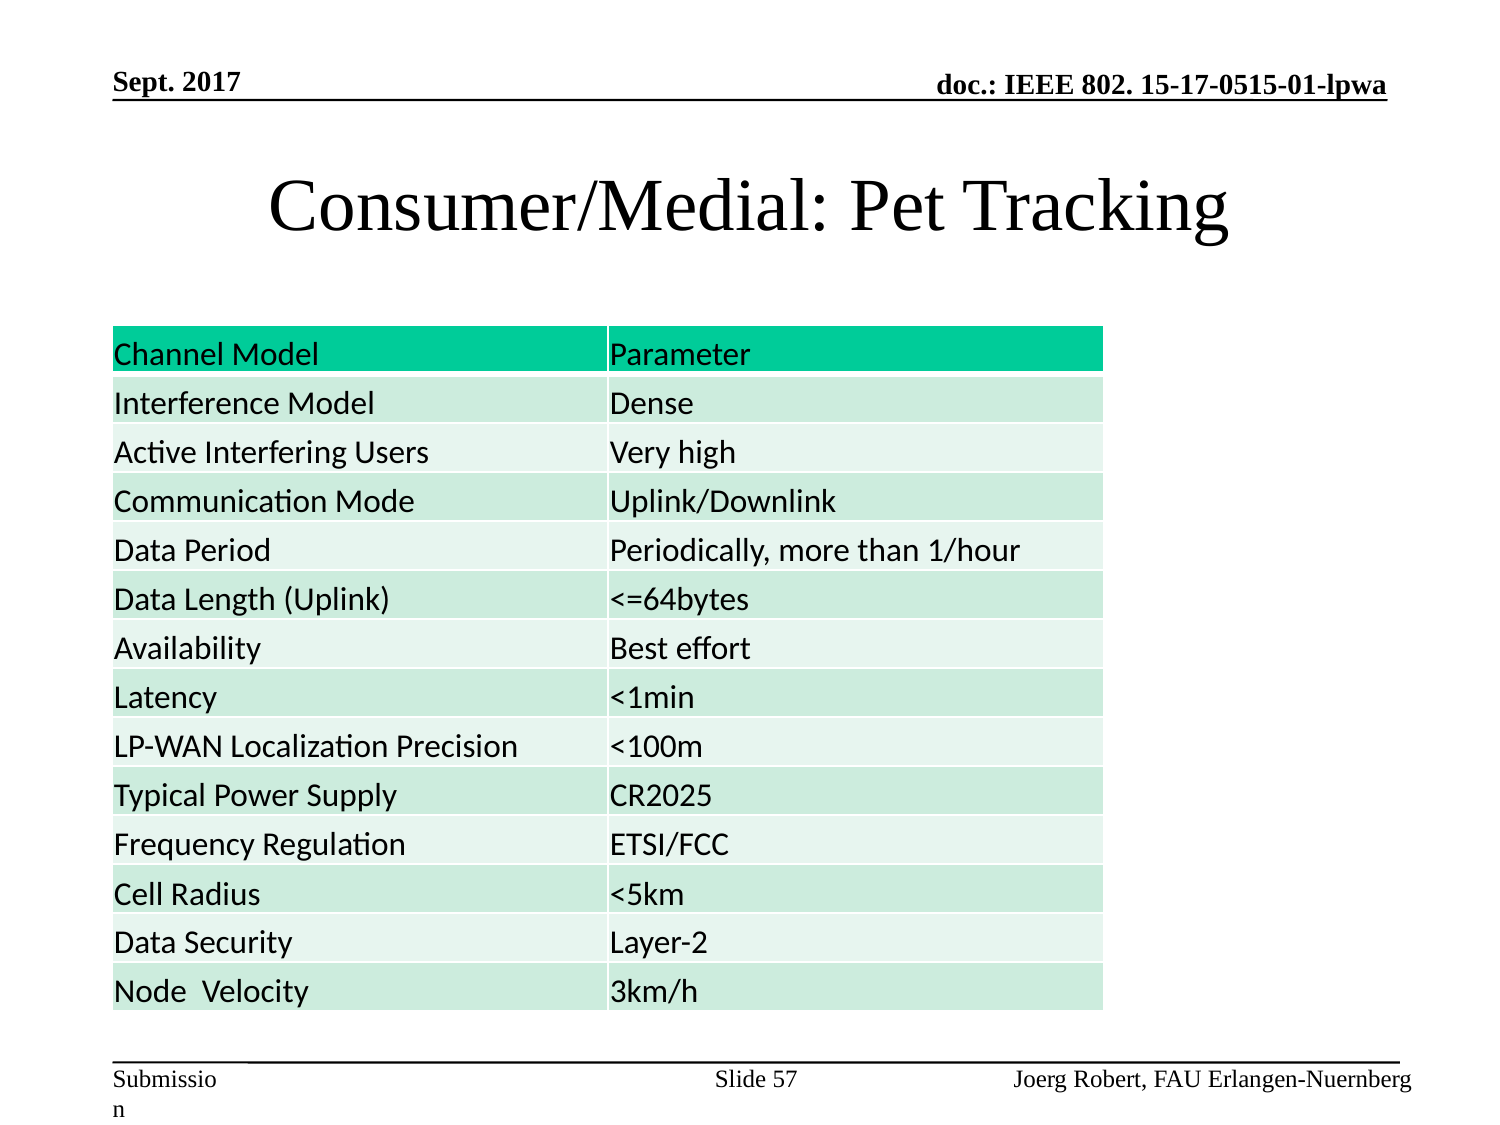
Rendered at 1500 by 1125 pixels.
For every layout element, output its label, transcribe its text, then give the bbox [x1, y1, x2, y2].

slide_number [112, 62, 375, 98]
table_cell <1min [609, 669, 1103, 716]
table_cell Data Length (Uplink) [113, 571, 607, 618]
table_cell Very high [609, 424, 1103, 471]
table_cell LP-WAN Localization Precision [113, 718, 607, 765]
table_cell Layer-2 [609, 914, 1103, 961]
table_cell Periodically, more than 1/hour [609, 522, 1103, 569]
table_cell Typical Power Supply [113, 767, 607, 814]
footer Joerg Robert, FAU Erlangen-Nuernberg [900, 1062, 1413, 1093]
table_cell Cell Radius [113, 865, 607, 912]
table_cell Data Security [113, 914, 607, 961]
table_cell Frequency Regulation [113, 816, 607, 863]
table_cell <100m [609, 718, 1103, 765]
table_cell Data Period [113, 522, 607, 569]
table_cell <=64bytes [609, 571, 1103, 618]
table_cell Best effort [609, 620, 1103, 667]
table_cell Active Interfering Users [113, 424, 607, 471]
title Consumer/Medial: Pet Tracking [112, 112, 1388, 288]
table_cell Uplink/Downlink [609, 473, 1103, 520]
table_cell Dense [609, 377, 1103, 422]
table_cell Latency [113, 669, 607, 716]
table_cell Communication Mode [113, 473, 607, 520]
table_cell ETSI/FCC [609, 816, 1103, 863]
table_cell Node Velocity [113, 963, 607, 1010]
table_header Parameter [609, 326, 1103, 371]
table_cell Interference Model [113, 377, 607, 422]
table_cell CR2025 [609, 767, 1103, 814]
table_header Channel Model [113, 326, 607, 371]
table_cell 3km/h [609, 963, 1103, 1010]
table_cell <5km [609, 865, 1103, 912]
table_cell Availability [113, 620, 607, 667]
slide_number Slide 57 [712, 1062, 800, 1093]
